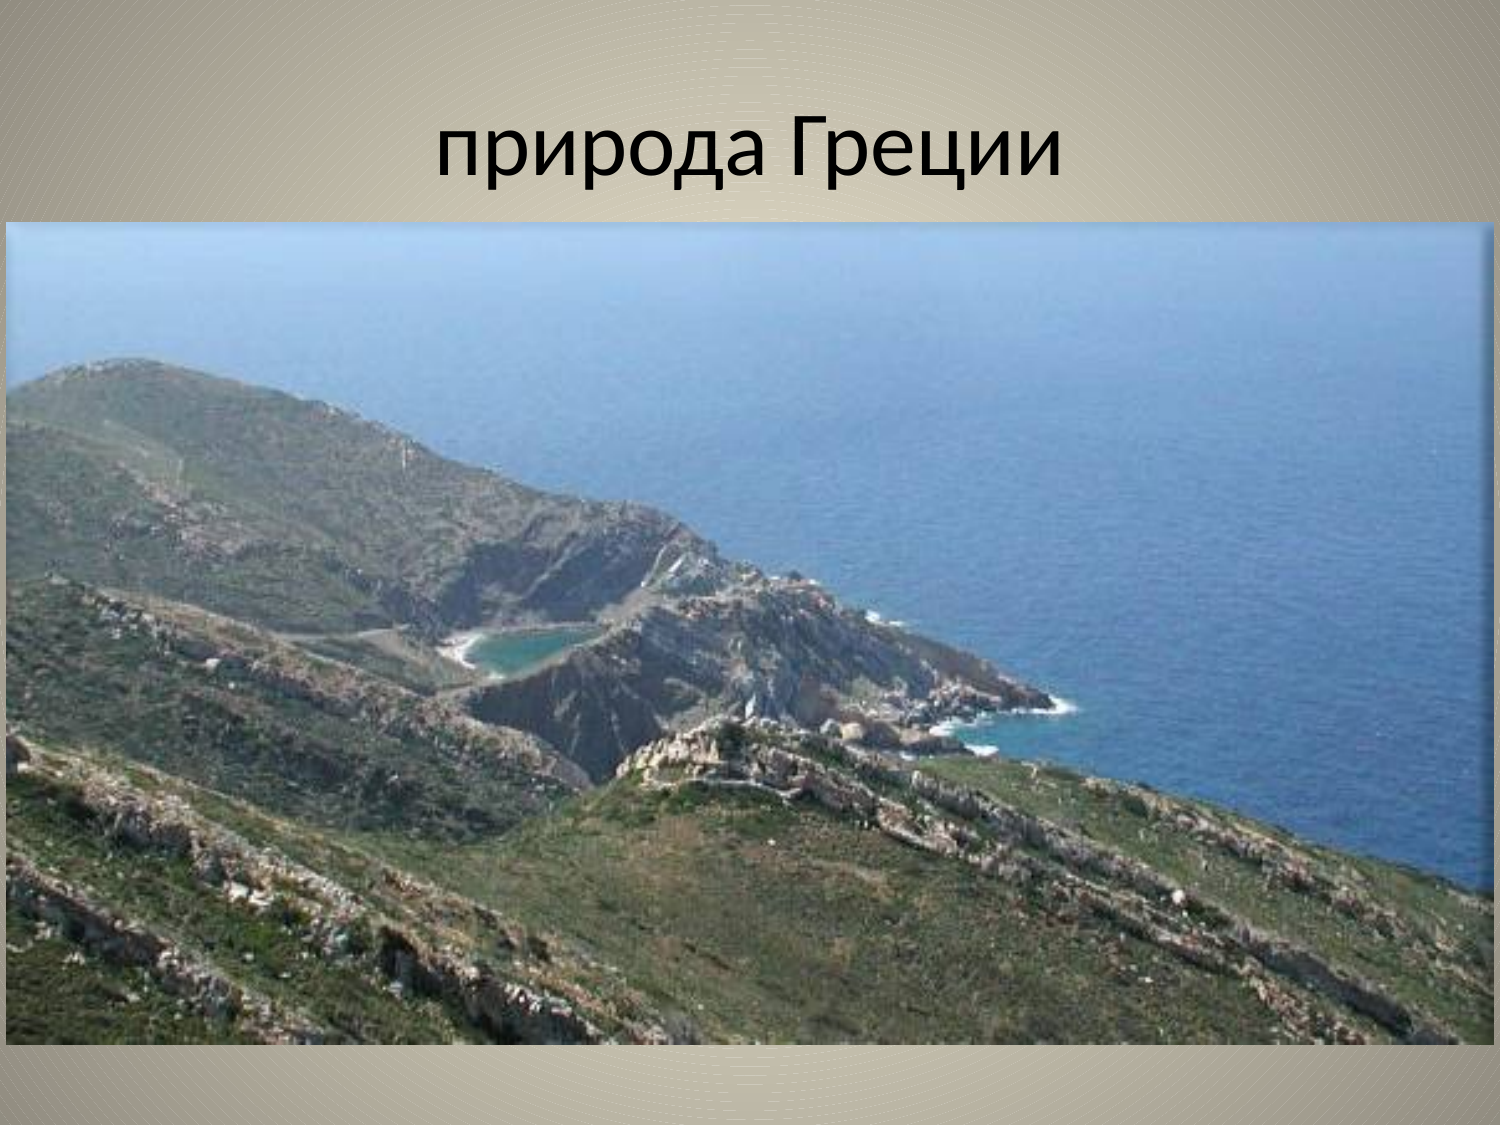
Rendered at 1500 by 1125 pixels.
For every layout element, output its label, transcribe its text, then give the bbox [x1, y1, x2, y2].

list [5, 222, 1495, 1045]
title природа Греции [75, 45, 1425, 220]
